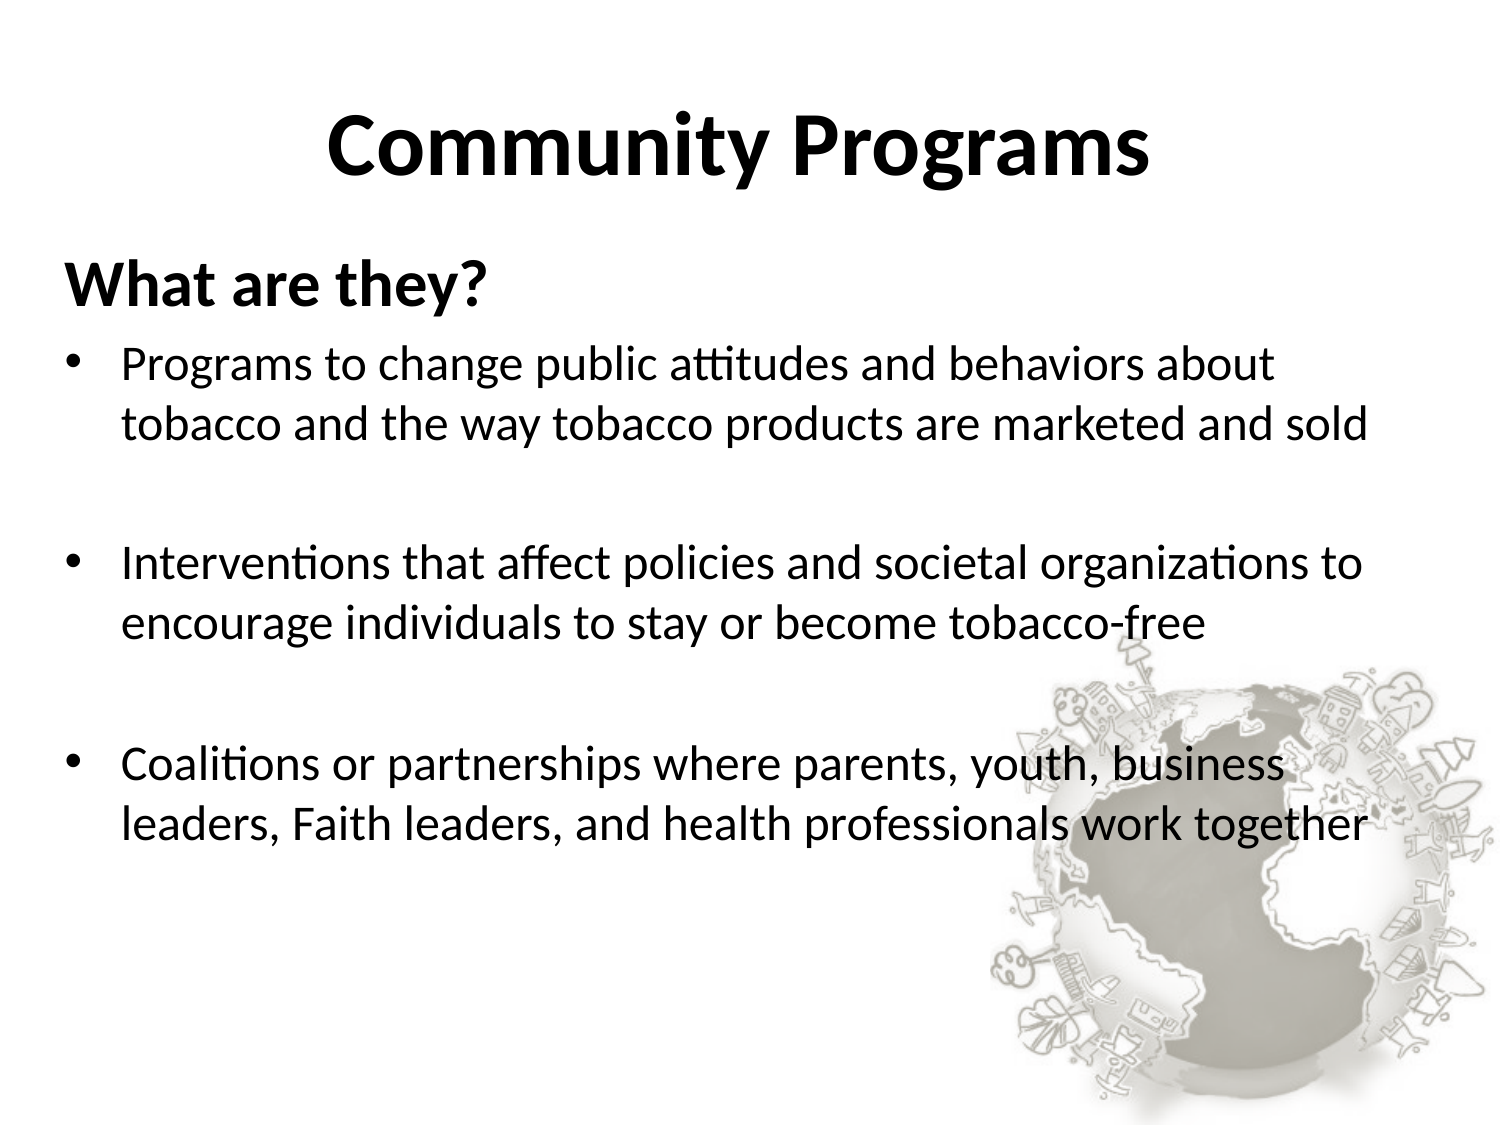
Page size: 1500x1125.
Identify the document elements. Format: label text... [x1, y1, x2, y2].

title Community Programs [75, 45, 1425, 232]
list What are they? Programs to change public attitudes and behaviors about tobacco and the way tobacco products are marketed and sold Interventions that affect policies and societal organizations to encourage individuals to stay or become tobacco-free Coalitions or partnerships where parents, youth, business leaders, Faith leaders, and health professionals work together [49, 232, 1445, 1020]
picture [990, 615, 1500, 1125]
